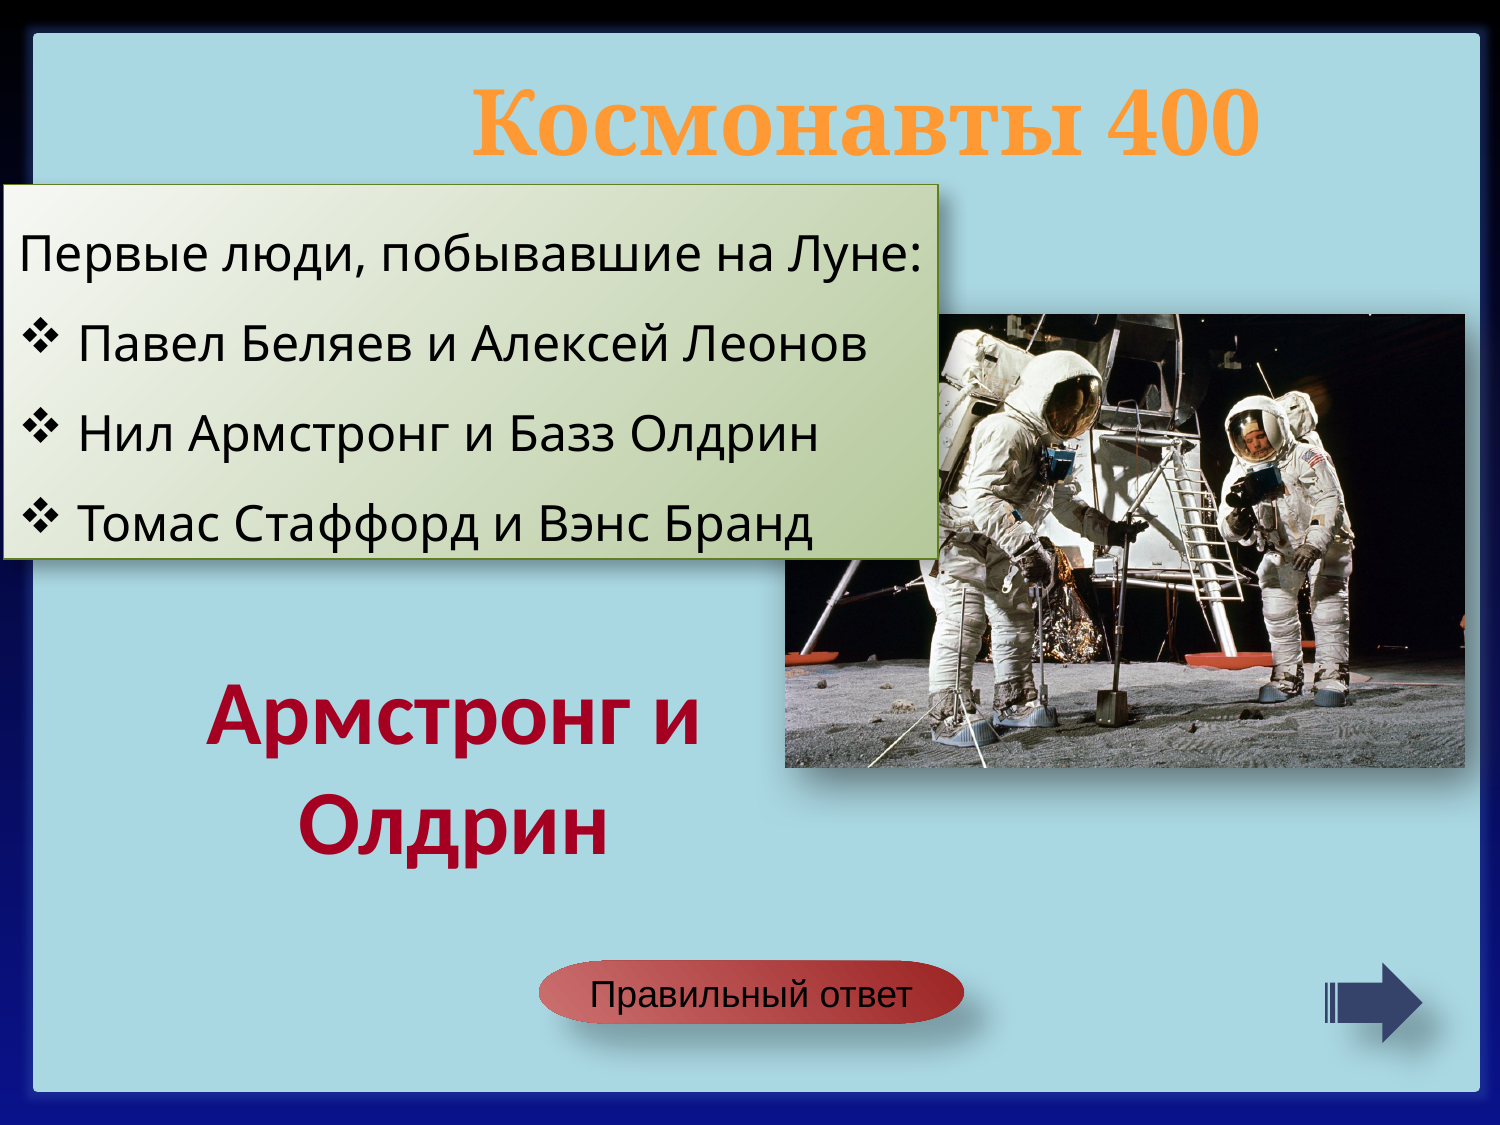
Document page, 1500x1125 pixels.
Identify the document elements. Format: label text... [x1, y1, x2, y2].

text_box Правильный ответ [538, 960, 965, 1024]
text_box Первые люди, побывавшие на Луне: Павел Беляев и Алексей Леонов Нил Армстронг и Базз Олдрин Томас Стаффорд и Вэнс Бранд [3, 184, 939, 560]
text_box [1330, 982, 1336, 1023]
picture [785, 314, 1465, 768]
text_box Космонавты 400 [371, 66, 1362, 172]
text_box Армстронг и Олдрин [159, 645, 750, 880]
text_box [1337, 962, 1423, 1044]
